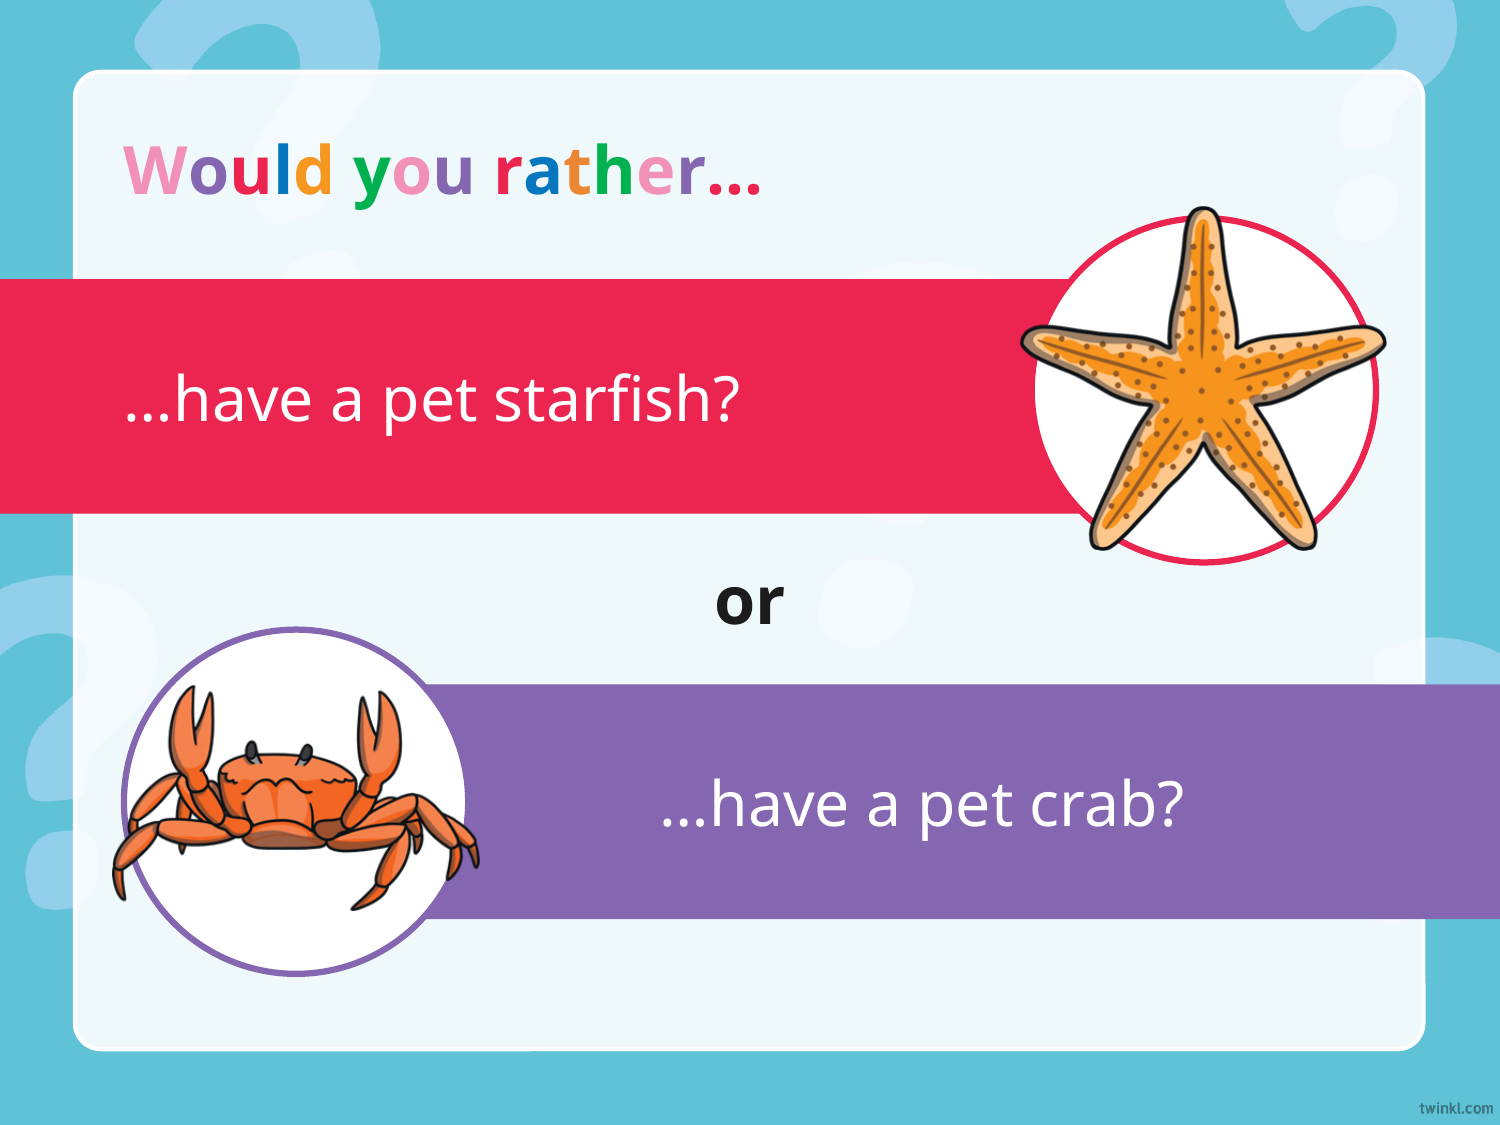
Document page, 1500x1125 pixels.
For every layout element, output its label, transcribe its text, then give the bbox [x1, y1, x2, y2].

text_box Would you rather… [123, 128, 1376, 205]
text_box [112, 629, 1500, 975]
picture [0, 0, 1500, 629]
picture [0, 563, 1500, 1125]
text_box or [699, 571, 801, 627]
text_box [0, 206, 1388, 563]
